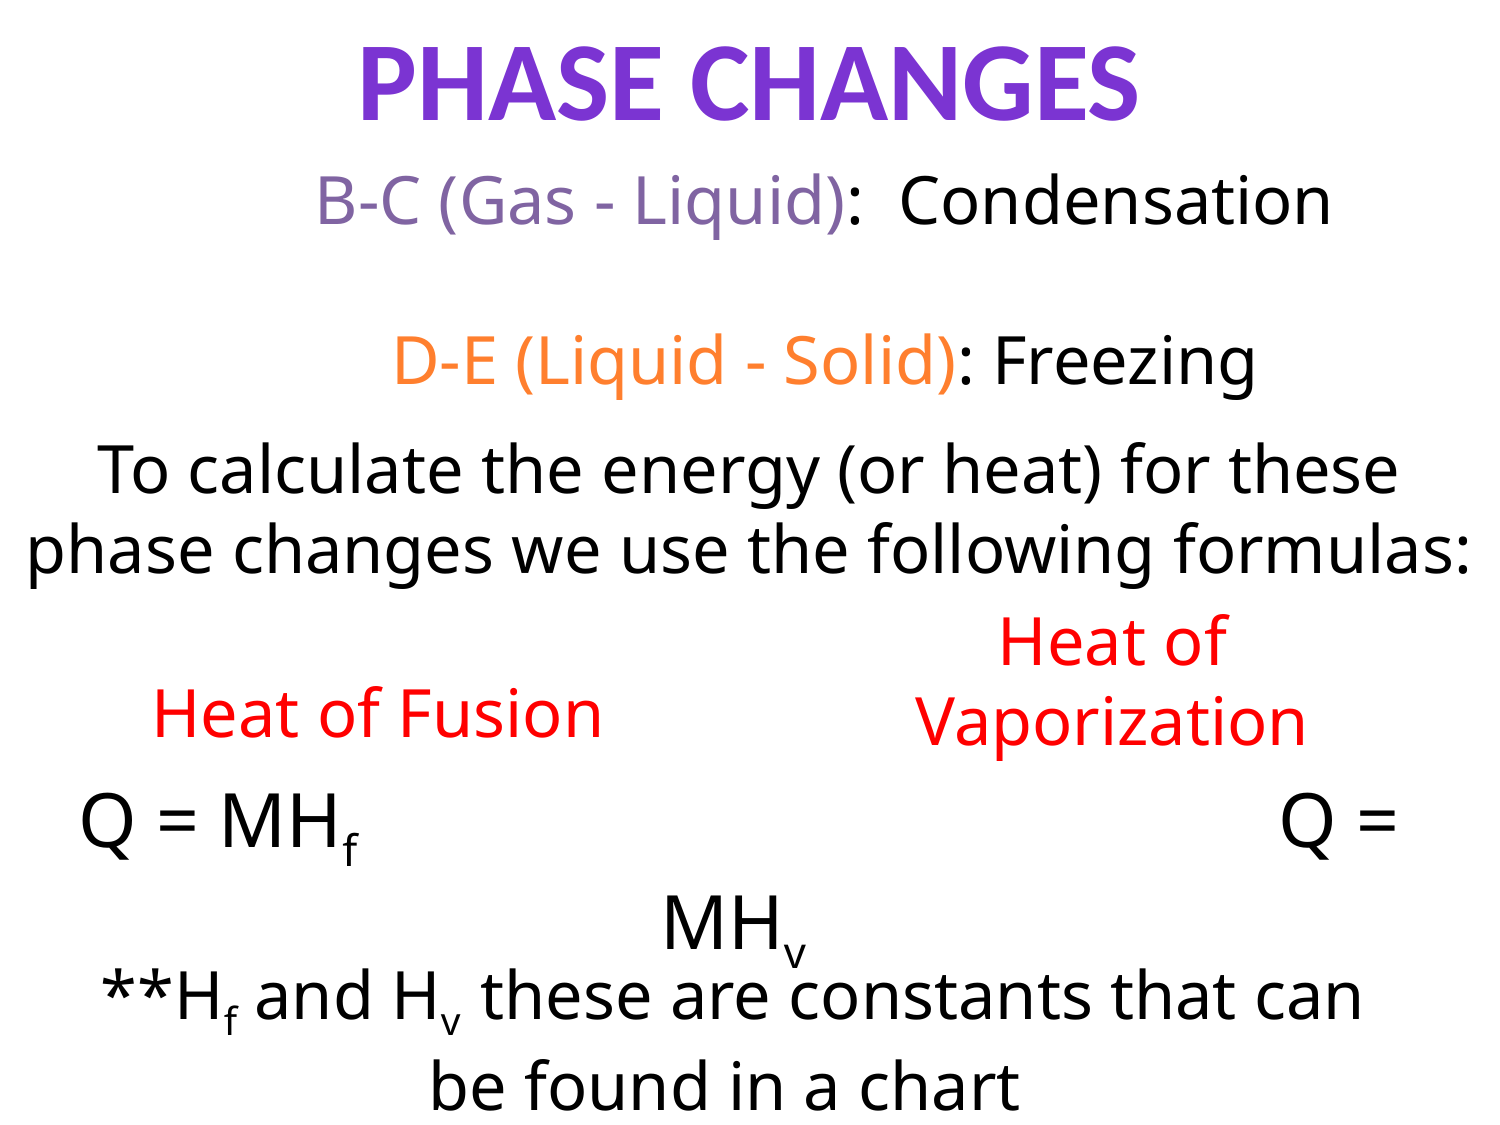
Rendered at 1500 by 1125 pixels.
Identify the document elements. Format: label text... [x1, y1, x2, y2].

text_box Heat of Fusion [41, 663, 714, 759]
text_box Heat of Vaporization [811, 591, 1414, 767]
text_box To calculate the energy (or heat) for these phase changes we use the following formulas: [0, 419, 1500, 594]
text_box Phase Changes [342, 0, 1158, 105]
text_box **Hf and Hv these are constants that can be found in a chart [52, 945, 1414, 1125]
text_box Q = MHf Q = MHv [52, 764, 1425, 985]
text_box B-C (Gas - Liquid): Condensation D-E (Liquid - Solid): Freezing [0, 105, 1500, 419]
